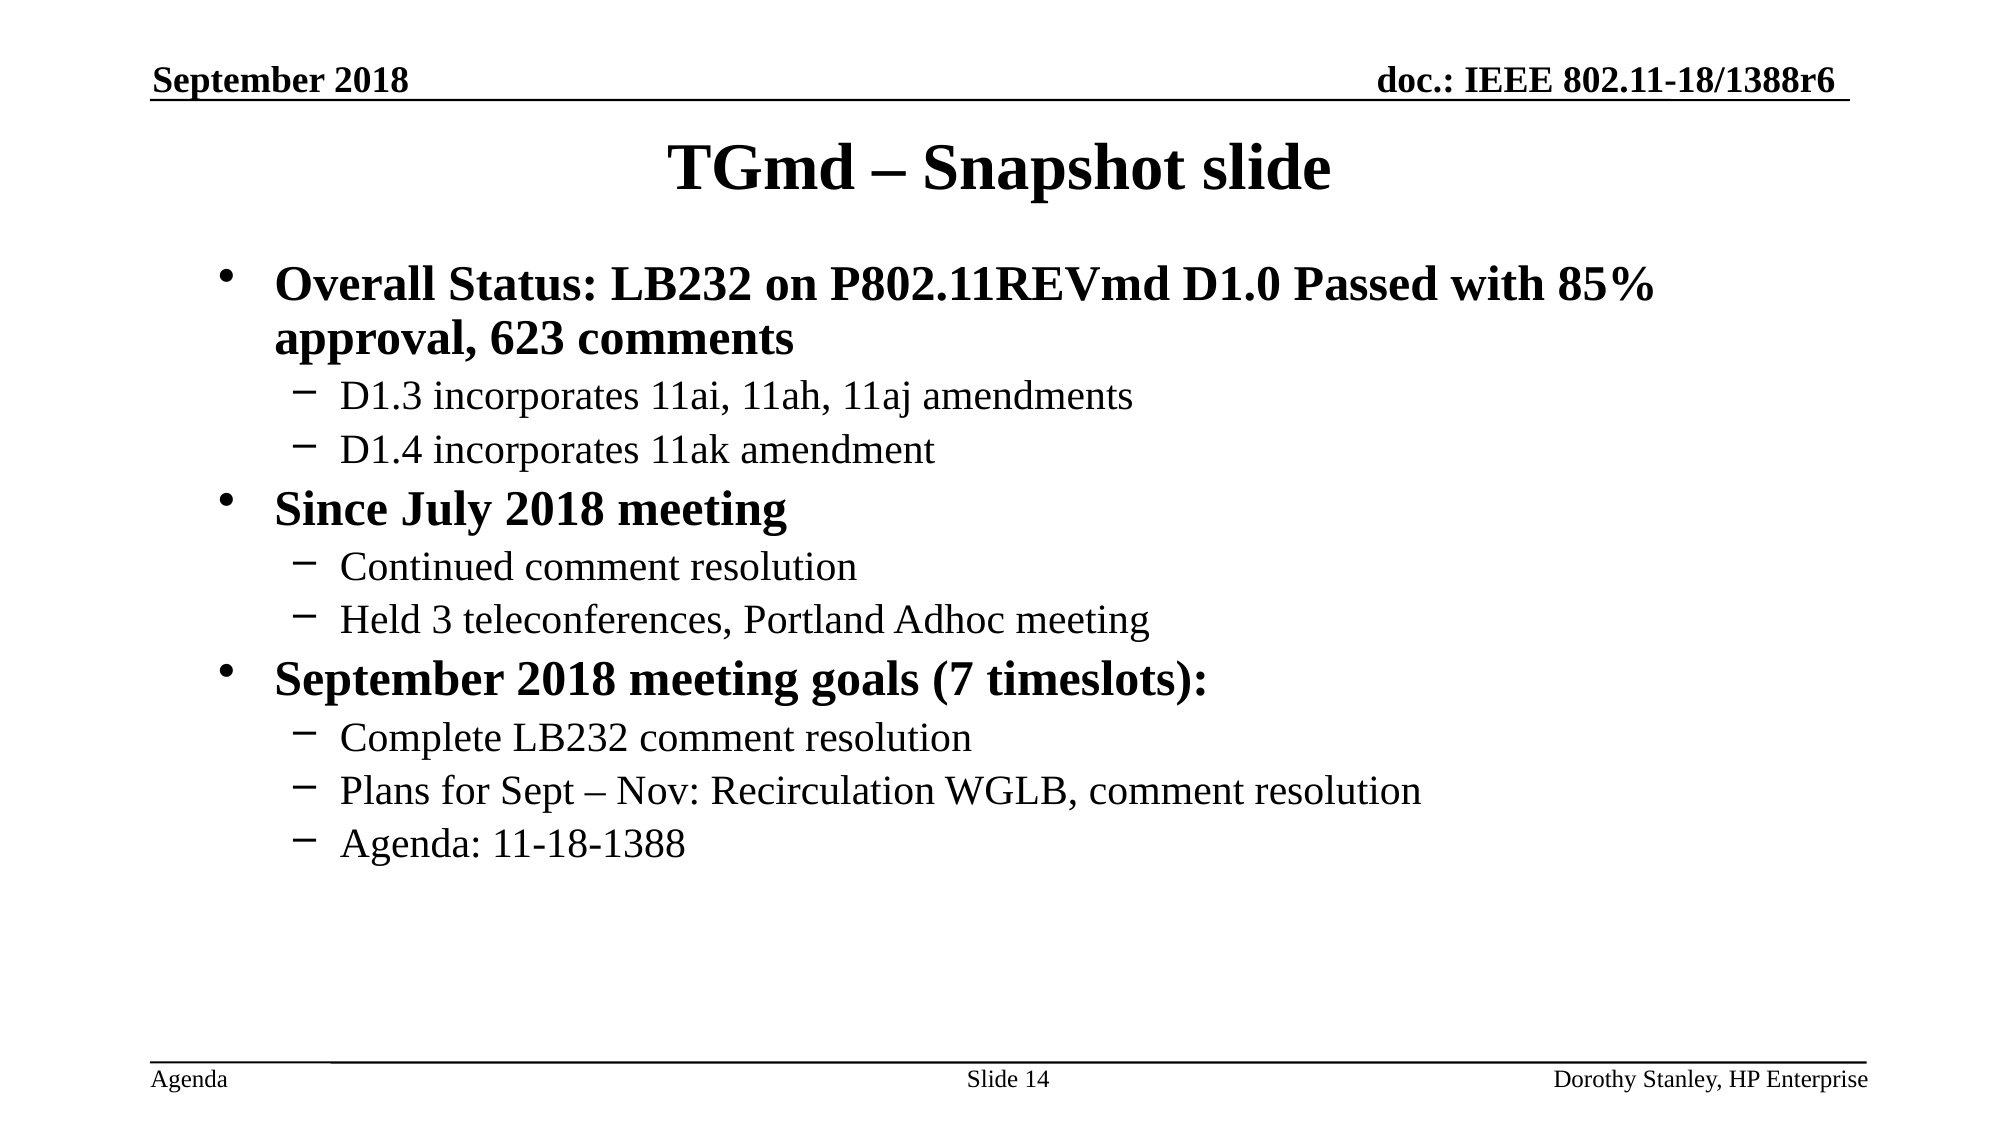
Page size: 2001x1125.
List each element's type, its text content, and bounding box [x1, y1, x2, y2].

list Overall Status: LB232 on P802.11REVmd D1.0 Passed with 85% approval, 623 comments D1.3 incorporates 11ai, 11ah, 11aj amendments D1.4 incorporates 11ak amendment Since July 2018 meeting Continued comment resolution Held 3 teleconferences, Portland Adhoc meeting September 2018 meeting goals (7 timeslots): Complete LB232 comment resolution Plans for Sept – Nov: Recirculation WGLB, comment resolution Agenda: 11-18-1388 [203, 249, 1700, 1000]
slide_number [152, 54, 567, 100]
title TGmd – Snapshot slide [362, 75, 1638, 249]
slide_number Slide 14 [966, 1062, 1051, 1093]
footer Dorothy Stanley, HP Enterprise [1549, 1062, 1869, 1093]
